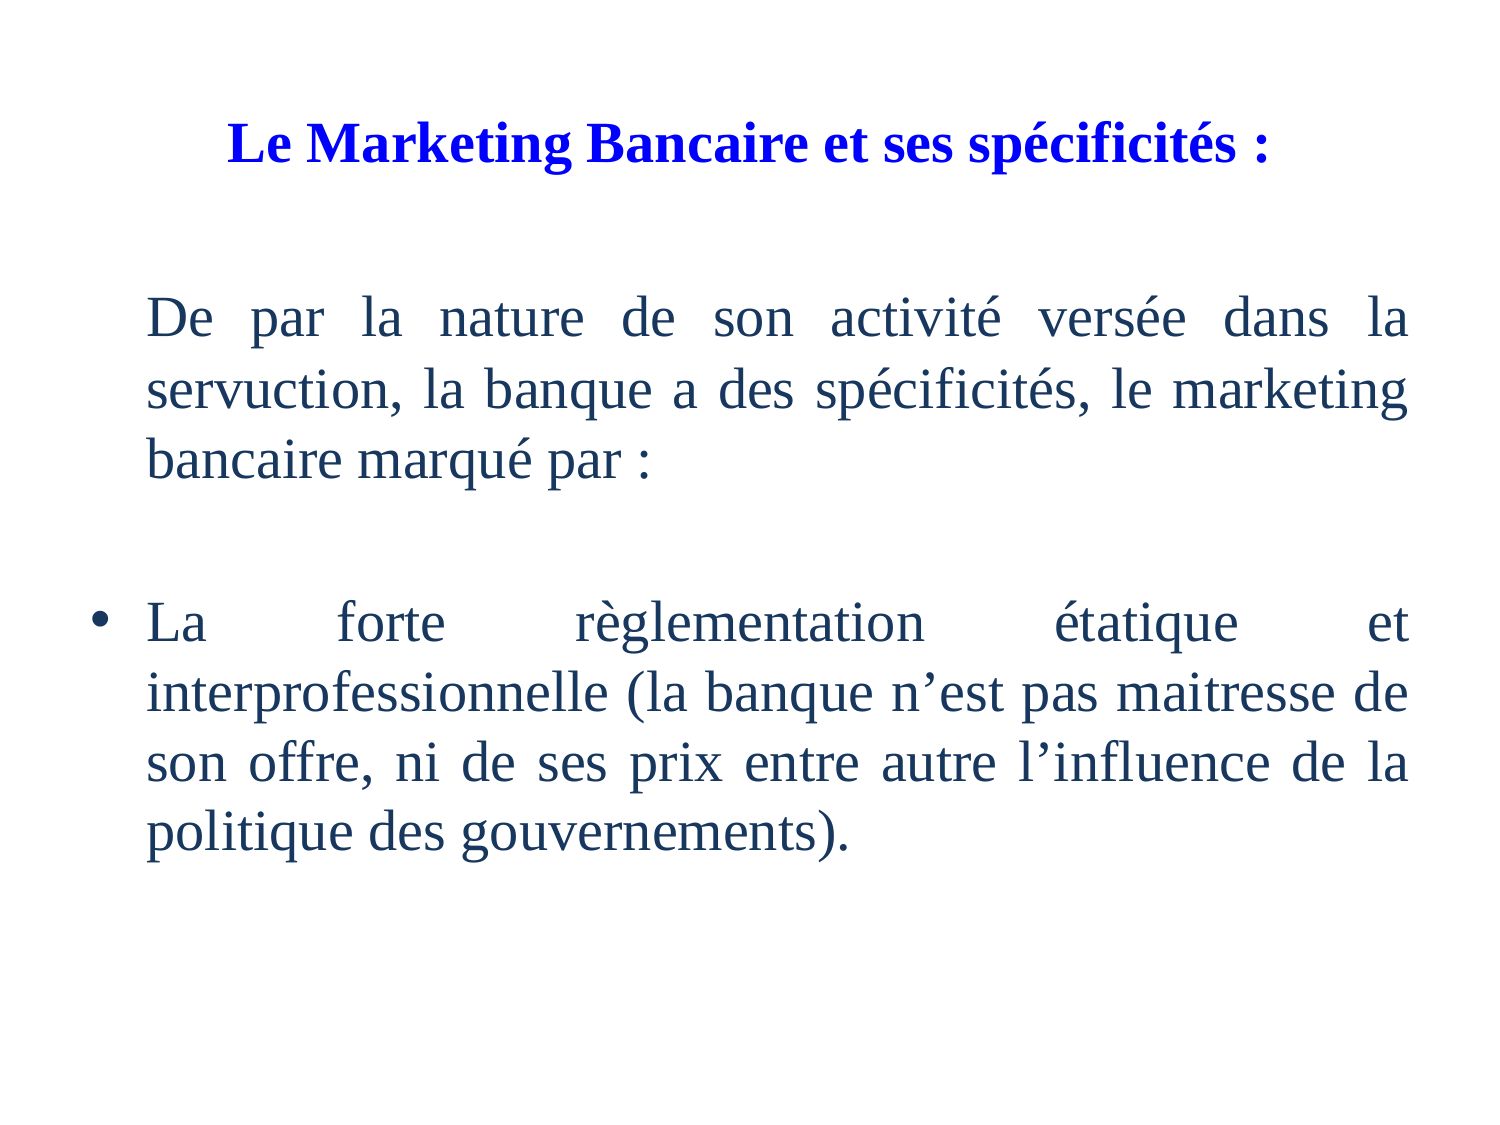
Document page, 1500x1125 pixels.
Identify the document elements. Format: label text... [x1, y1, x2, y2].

title Le Marketing Bancaire et ses spécificités : [75, 45, 1425, 233]
list De par la nature de son activité versée dans la servuction, la banque a des spécificités, le marketing bancaire marqué par : La forte règlementation étatique et interprofessionnelle (la banque n’est pas maitresse de son offre, ni de ses prix entre autre l’influence de la politique des gouvernements). [75, 262, 1425, 1005]
